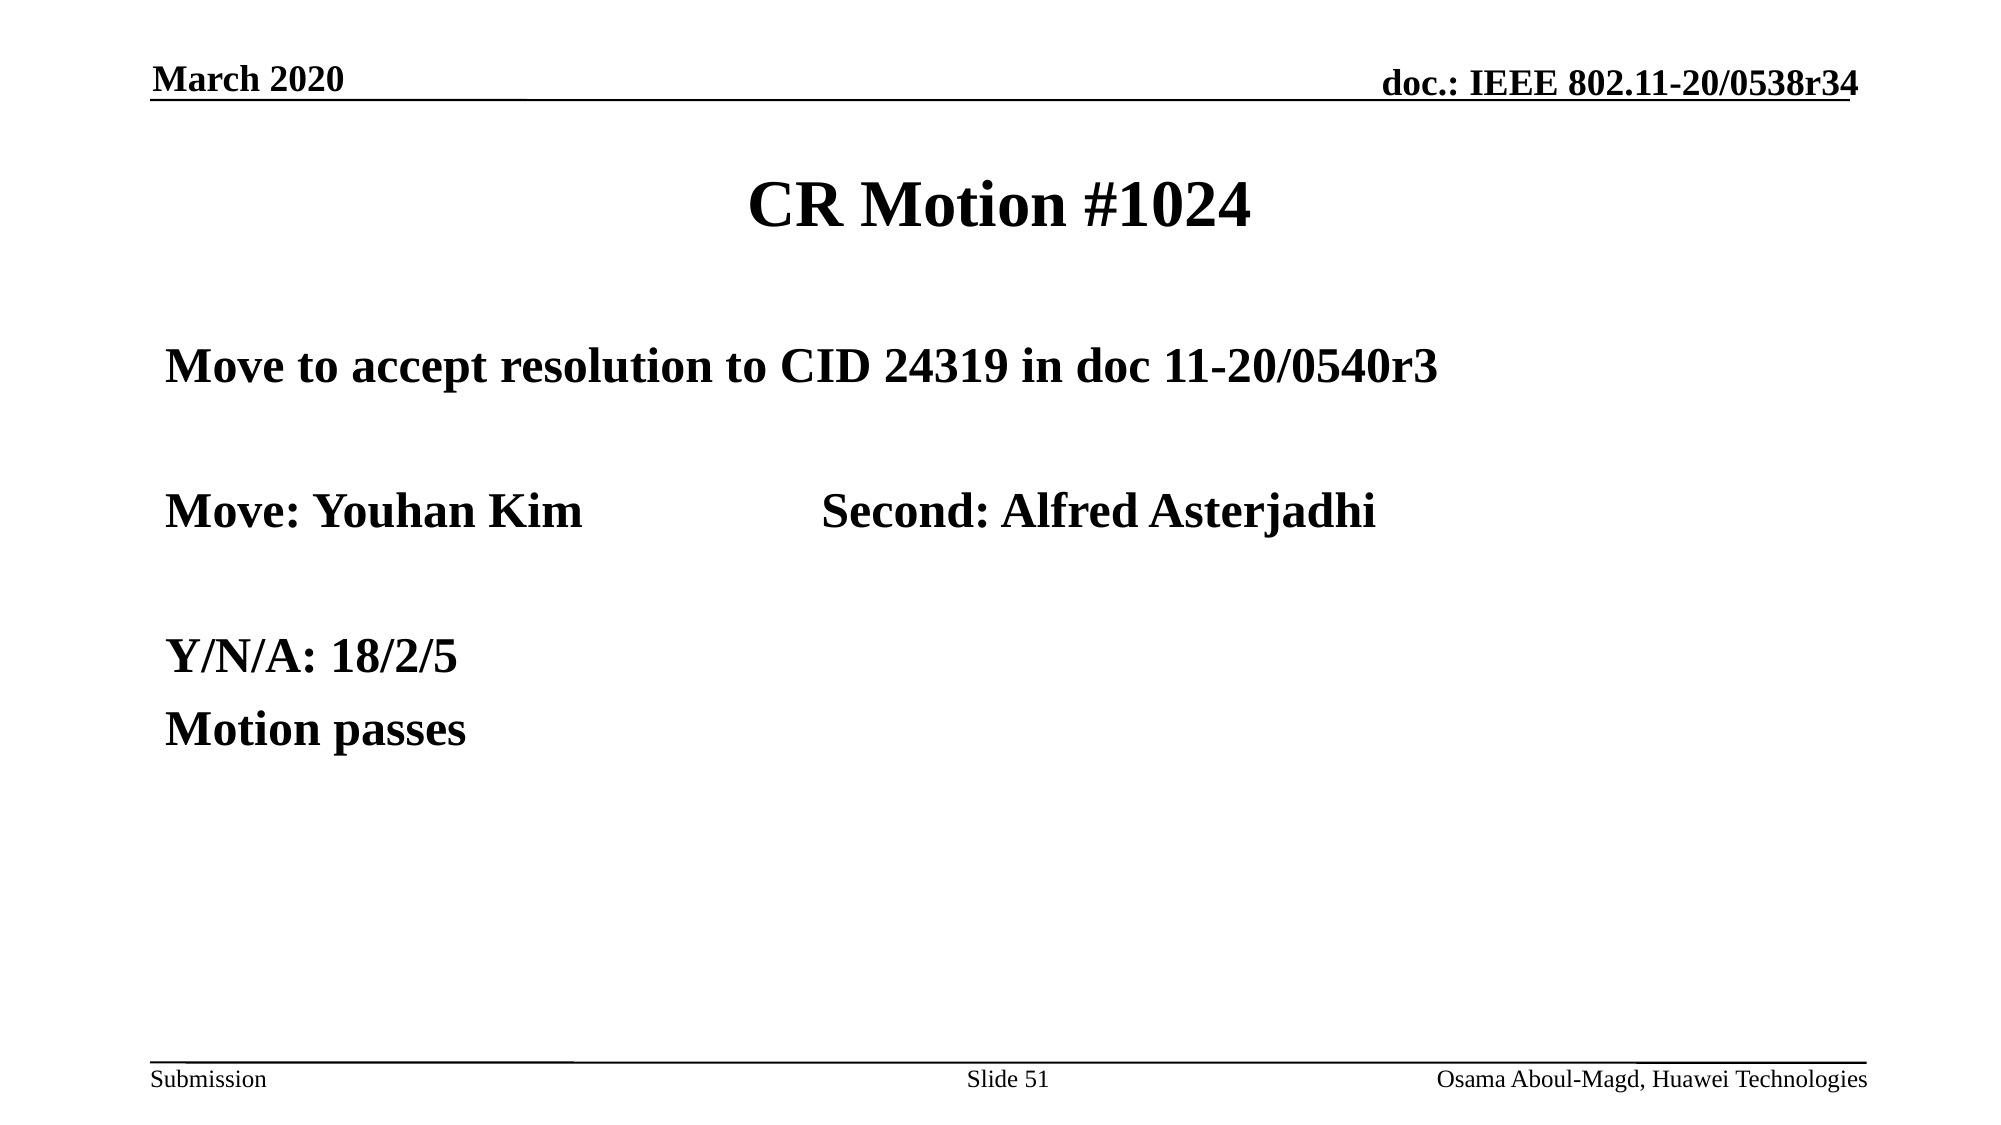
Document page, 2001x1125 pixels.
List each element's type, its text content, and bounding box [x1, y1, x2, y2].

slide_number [152, 54, 563, 100]
list Move to accept resolution to CID 24319 in doc 11-20/0540r3 Move: Youhan Kim Second: Alfred Asterjadhi Y/N/A: 18/2/5 Motion passes [149, 324, 1850, 1000]
slide_number Slide 51 [950, 1061, 1067, 1123]
footer Osama Aboul-Magd, Huawei Technologies [1171, 1061, 1869, 1093]
title CR Motion #1024 [149, 112, 1850, 288]
